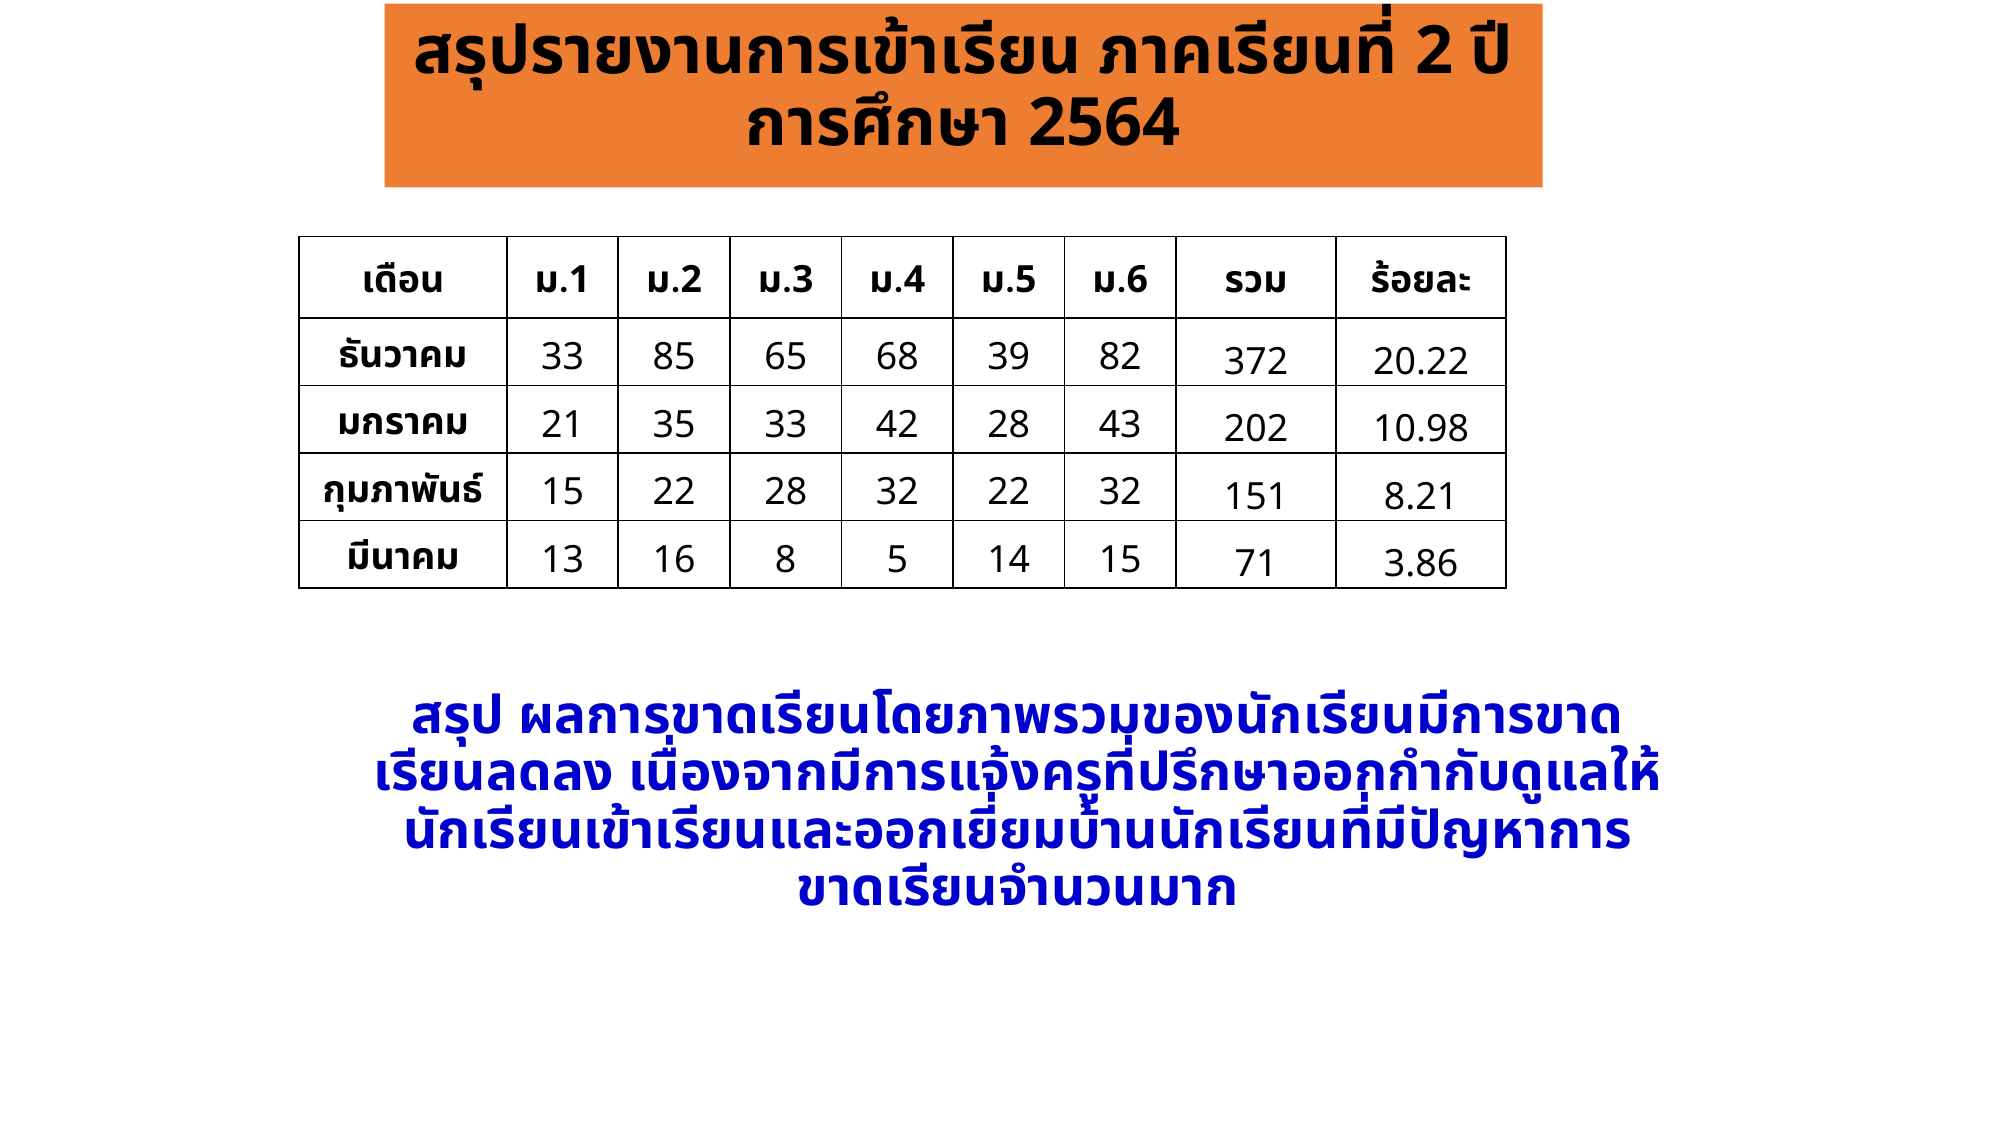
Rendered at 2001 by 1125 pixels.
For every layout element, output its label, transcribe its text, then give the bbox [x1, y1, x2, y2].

table_cell 33 [731, 386, 841, 452]
table_cell ธันวาคม [300, 319, 506, 385]
subtitle สรุป ผลการขาดเรียนโดยภาพรวมของนักเรียนมีการขาดเรียนลดลง เนื่องจากมีการแจ้งครูที่ปรึกษาออกกำกับดูแลให้นักเรียนเข้าเรียนและออกเยี่ยมบ้านนักเรียนที่มีปัญหาการขาดเรียนจำนวนมาก [355, 679, 1680, 928]
table_header ม.5 [954, 237, 1064, 317]
table_cell 21 [508, 386, 617, 452]
table_cell 32 [842, 454, 952, 520]
table_cell 82 [1065, 319, 1175, 385]
table_cell 35 [619, 386, 729, 452]
table_header ม.6 [1065, 237, 1175, 317]
table_header ม.1 [508, 237, 617, 317]
table_cell กุมภาพันธ์ [300, 454, 506, 520]
table_cell 32 [1065, 454, 1175, 520]
table_header ม.4 [842, 237, 952, 317]
table_cell 39 [954, 319, 1064, 385]
title สรุปรายงานการเข้าเรียน ภาคเรียนที่ 2 ปีการศึกษา 2564 [384, 3, 1543, 188]
table_header ม.3 [731, 237, 841, 317]
table_cell มีนาคม [300, 521, 506, 587]
table_cell มกราคม [300, 386, 506, 452]
table_cell 8.21 [1337, 454, 1505, 520]
table_cell 372 [1177, 319, 1335, 385]
table_cell 16 [619, 521, 729, 587]
table_cell 68 [842, 319, 952, 385]
table_cell 71 [1177, 521, 1335, 587]
table_header รวม [1177, 237, 1335, 317]
table_cell 43 [1065, 386, 1175, 452]
table_cell 20.22 [1337, 319, 1505, 385]
table_cell 14 [954, 521, 1064, 587]
table_cell 33 [508, 319, 617, 385]
table_cell 151 [1177, 454, 1335, 520]
table_cell 42 [842, 386, 952, 452]
table_cell 22 [954, 454, 1064, 520]
table_cell 28 [731, 454, 841, 520]
table_cell 13 [508, 521, 617, 587]
table_cell 65 [731, 319, 841, 385]
table_header ร้อยละ [1337, 237, 1505, 317]
table_cell 15 [1065, 521, 1175, 587]
table_cell 22 [619, 454, 729, 520]
table_cell 5 [842, 521, 952, 587]
table_cell 10.98 [1337, 386, 1505, 452]
table_cell 85 [619, 319, 729, 385]
table_header เดือน [300, 237, 506, 317]
table_cell 3.86 [1337, 521, 1505, 587]
table_cell 202 [1177, 386, 1335, 452]
table_cell 28 [954, 386, 1064, 452]
table_cell 15 [508, 454, 617, 520]
table_header ม.2 [619, 237, 729, 317]
table_cell 8 [731, 521, 841, 587]
